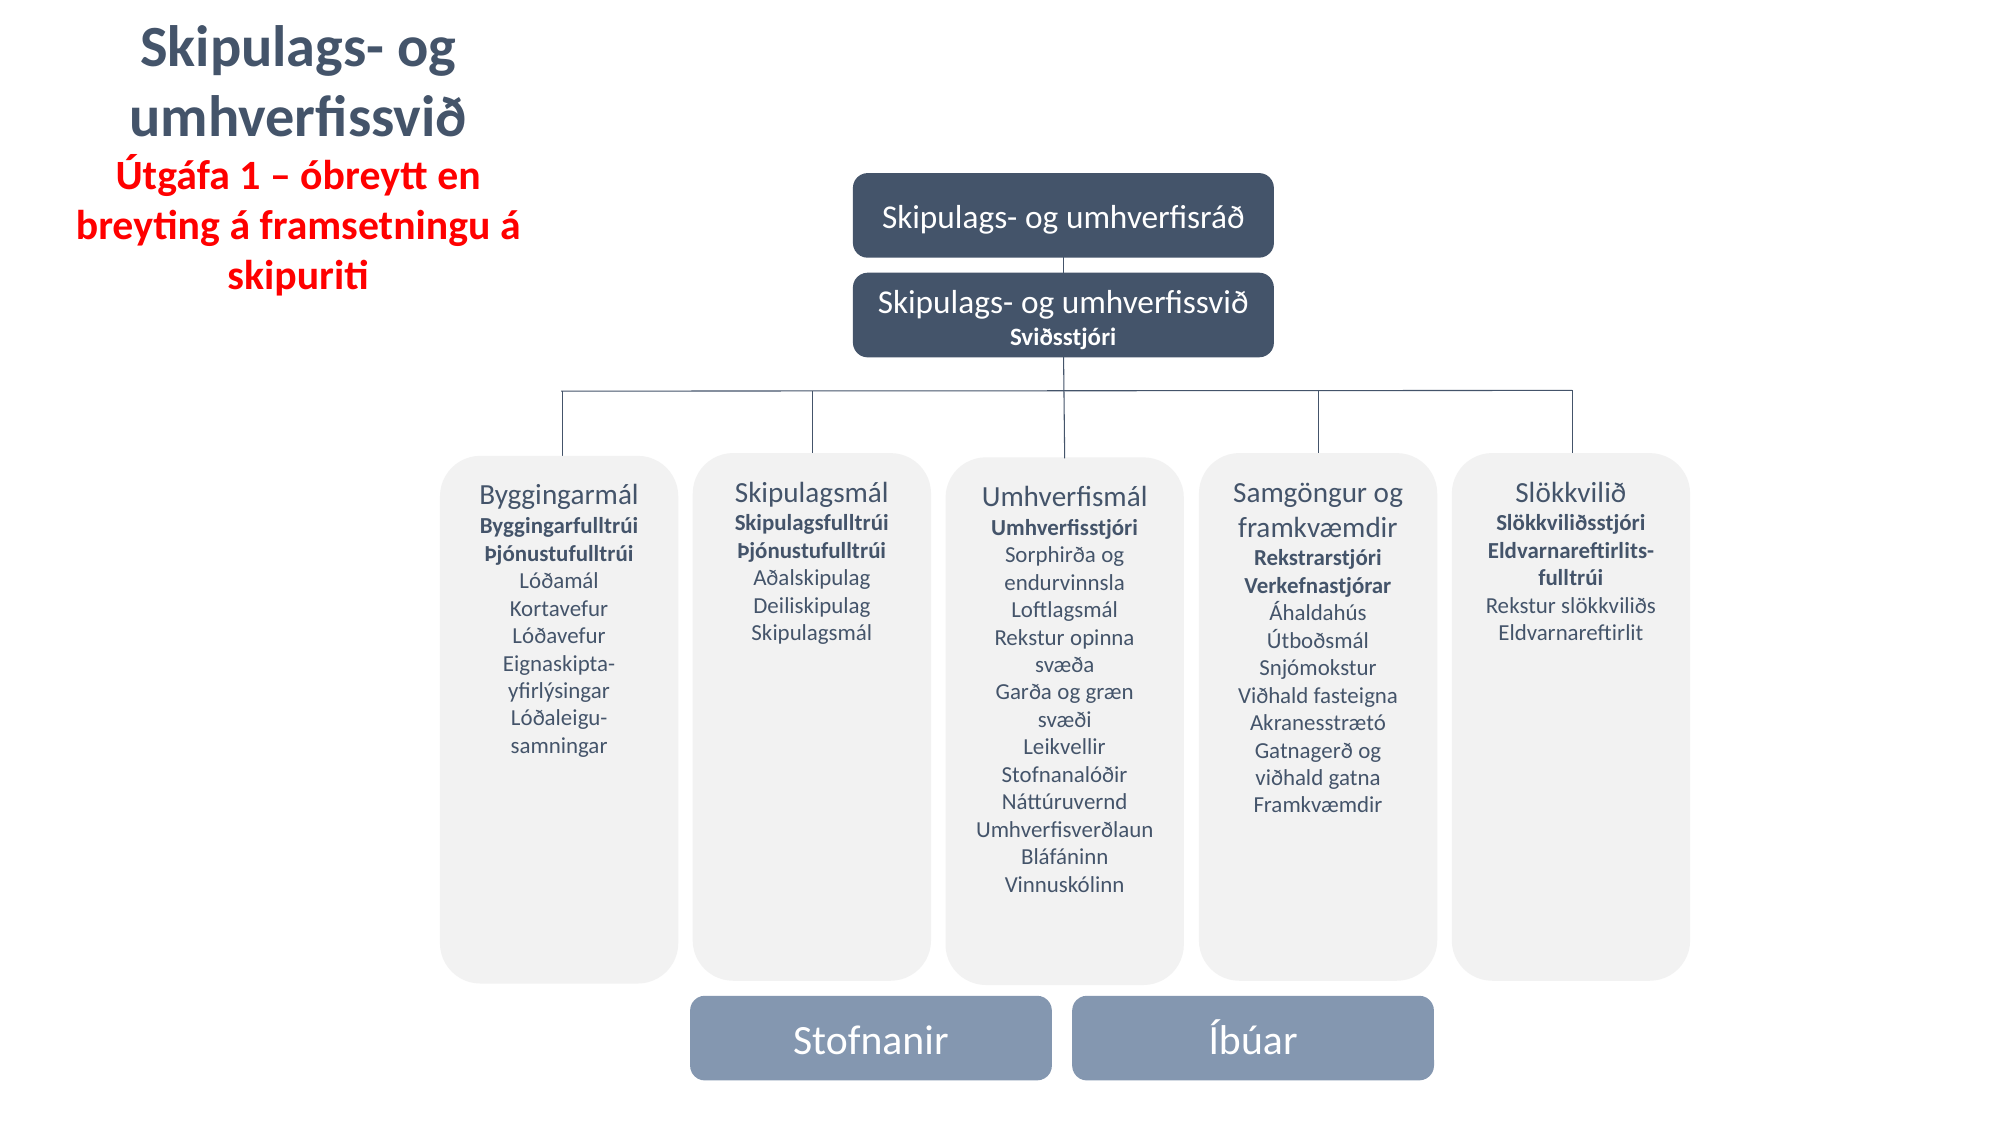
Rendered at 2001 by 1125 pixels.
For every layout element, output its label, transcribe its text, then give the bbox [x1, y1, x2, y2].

text_box Skipulagsmál Skipulagsfulltrúi Þjónustufulltrúi Aðalskipulag Deiliskipulag Skipulagsmál [692, 453, 932, 981]
text_box Íbúar [1072, 995, 1435, 1081]
text_box Skipulags- og umhverfissvið Sviðsstjóri [1064, 272, 1274, 358]
text_box Slökkvilið Slökkviliðsstjóri Eldvarnareftirlits-fulltrúi Rekstur slökkviliðs Eldvarnareftirlit [1451, 453, 1691, 981]
text_box Umhverfismál Umhverfisstjóri Sorphirða og endurvinnsla Loftlagsmál Rekstur opinna svæða Garða og græn svæði Leikvellir Stofnanalóðir Náttúruvernd Umhverfisverðlaun Bláfáninn Vinnuskólinn [945, 457, 1184, 986]
text_box Skipulags- og umhverfissvið Sviðsstjóri [852, 272, 1063, 358]
text_box Stofnanir [690, 995, 1052, 1081]
text_box Skipulags- og umhverfisráð [852, 173, 1274, 258]
text_box Samgöngur og framkvæmdir Rekstrarstjóri Verkefnastjórar Áhaldahús Útboðsmál Snjómokstur Viðhald fasteigna Akranesstrætó Gatnagerð og viðhald gatna Framkvæmdir [1198, 453, 1438, 981]
text_box Byggingarmál Byggingarfulltrúi Þjónustufulltrúi Lóðamál Kortavefur Lóðavefur Eignaskipta- yfirlýsingar Lóðaleigu-samningar [439, 455, 679, 984]
text_box Skipulags- og umhverfissvið Útgáfa 1 – óbreytt en breyting á framsetningu á skipuriti [37, 47, 559, 258]
